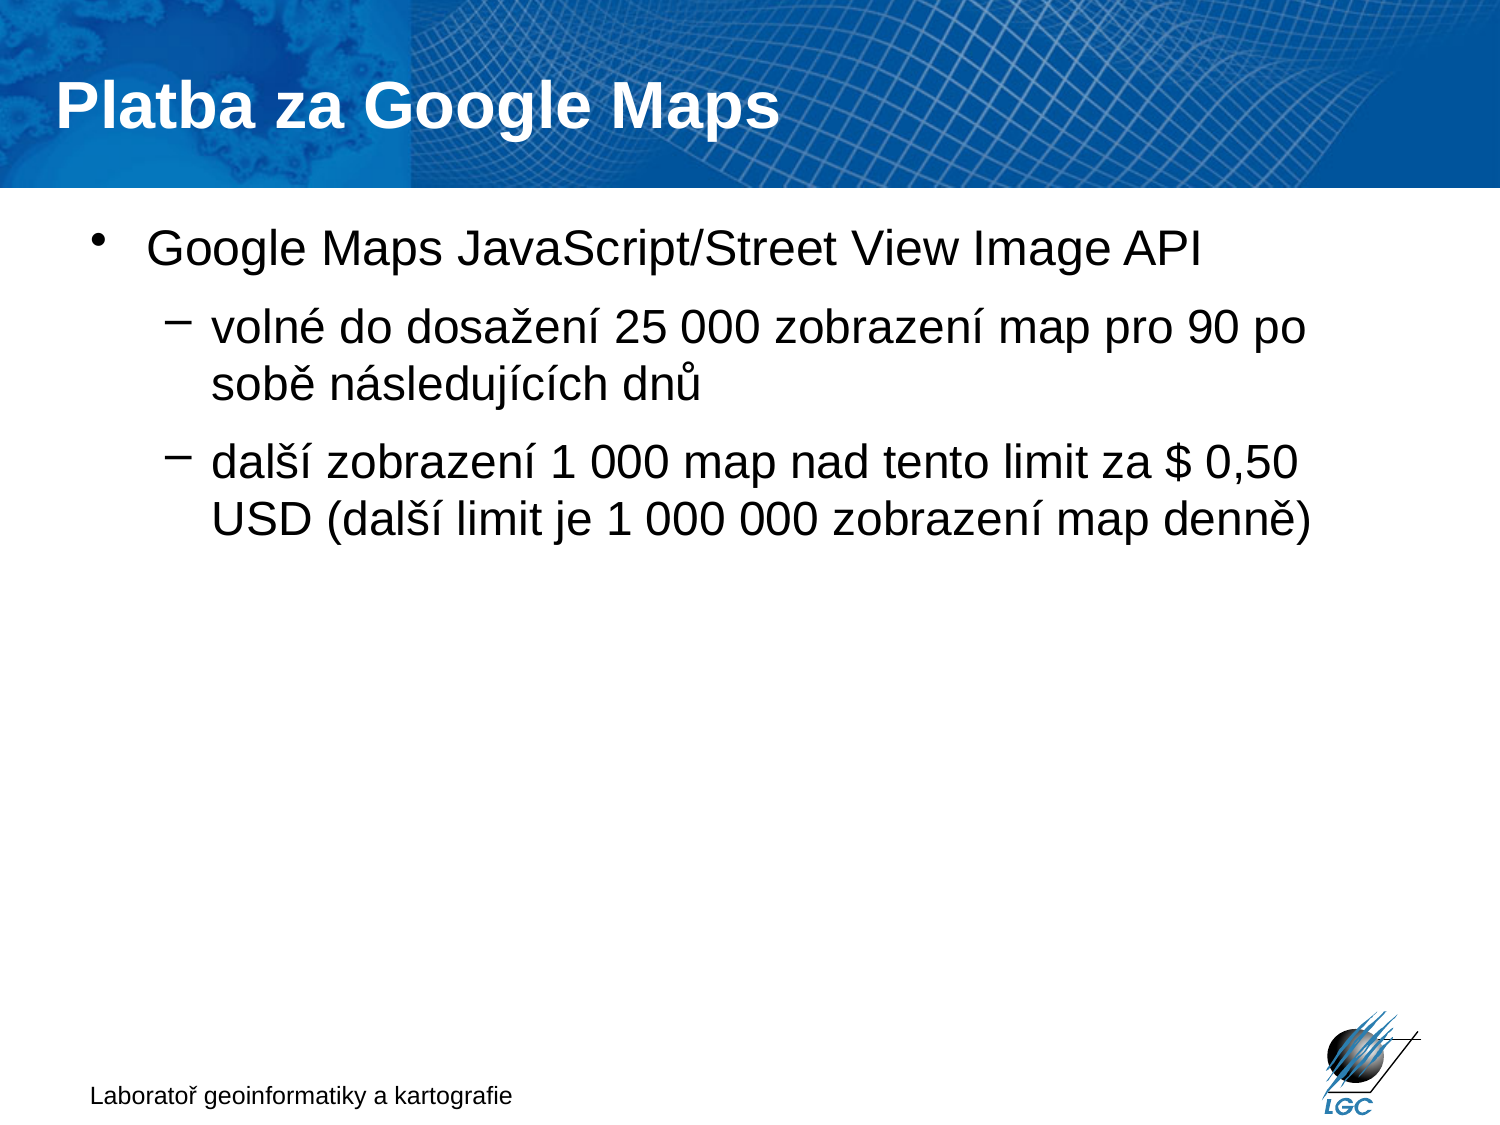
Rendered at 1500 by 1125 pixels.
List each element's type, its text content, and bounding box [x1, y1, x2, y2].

text_box Platba za Google Maps [41, 54, 1400, 150]
picture [0, 0, 1500, 188]
list Google Maps JavaScript/Street View Image API volné do dosažení 25 000 zobrazení map pro 90 po sobě následujících dnů další zobrazení 1 000 map nad tento limit za $ 0,50 USD (další limit je 1 000 000 zobrazení map denně) [75, 208, 1425, 1047]
